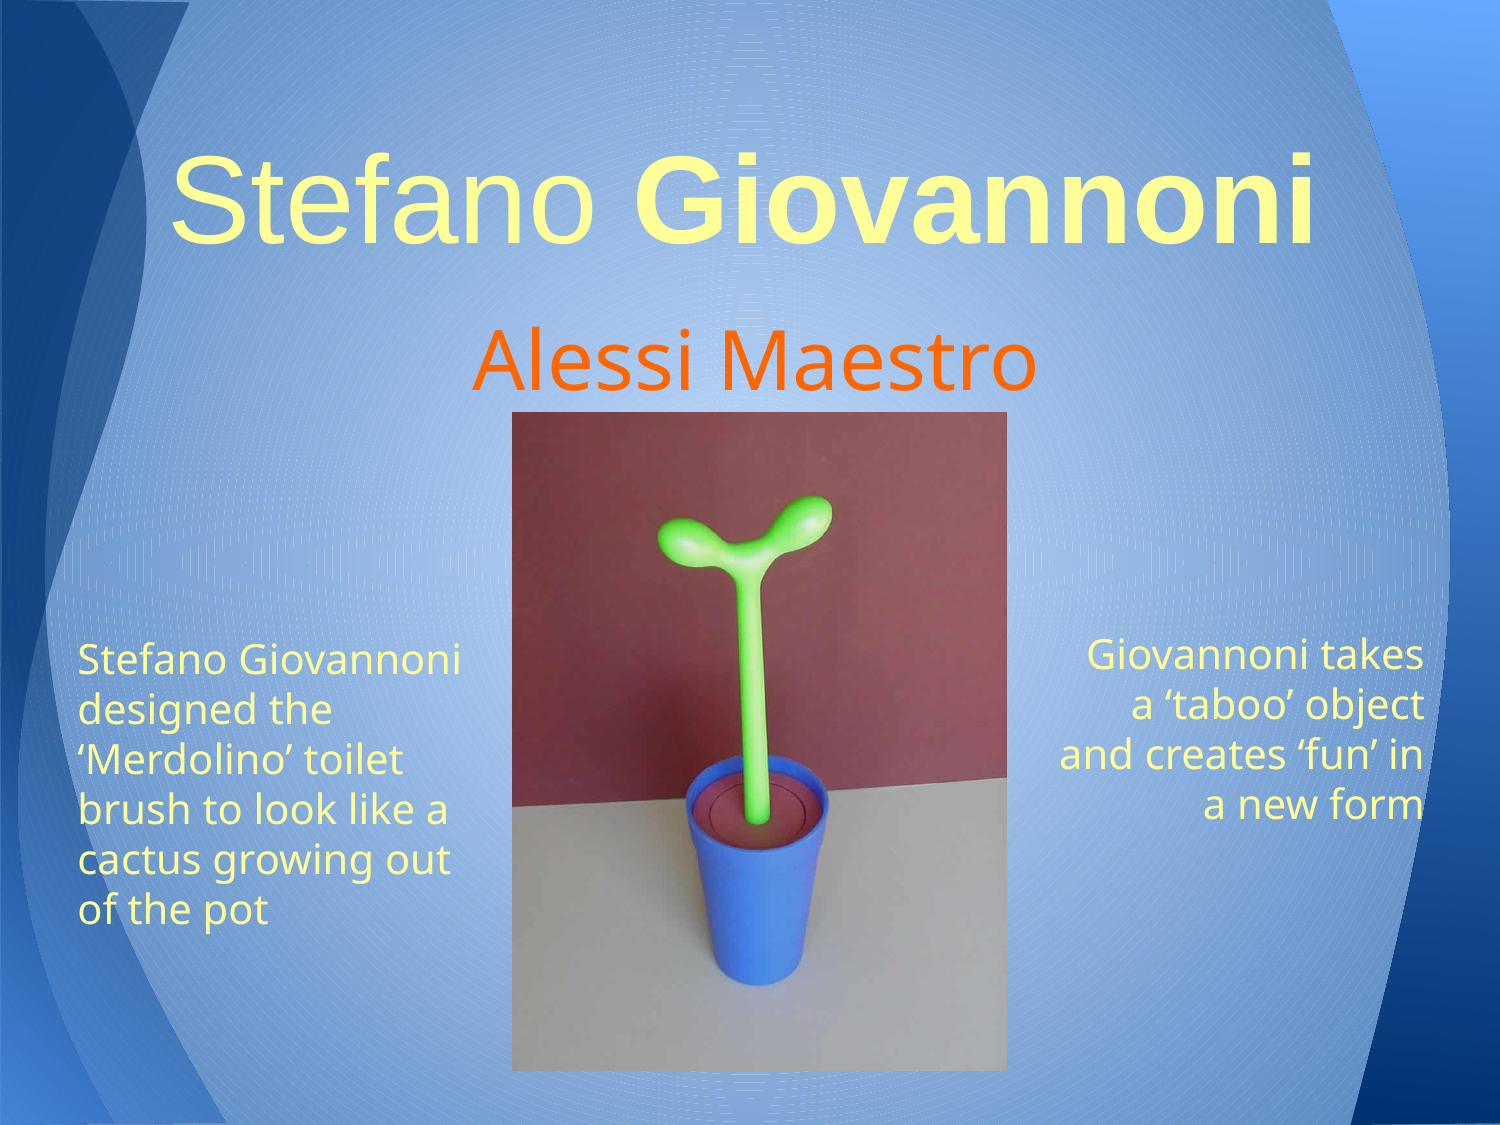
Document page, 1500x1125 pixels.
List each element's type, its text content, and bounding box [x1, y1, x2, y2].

picture [512, 412, 1007, 1071]
text_box Alessi Maestro [274, 299, 1238, 505]
text_box Giovannoni takes a ‘taboo’ object and creates ‘fun’ in a new form [1039, 620, 1440, 836]
text_box Stefano Giovannoni designed the ‘Merdolino’ toilet brush to look like a cactus growing out of the pot [62, 624, 507, 891]
title Stefano Giovannoni [50, 99, 1438, 288]
